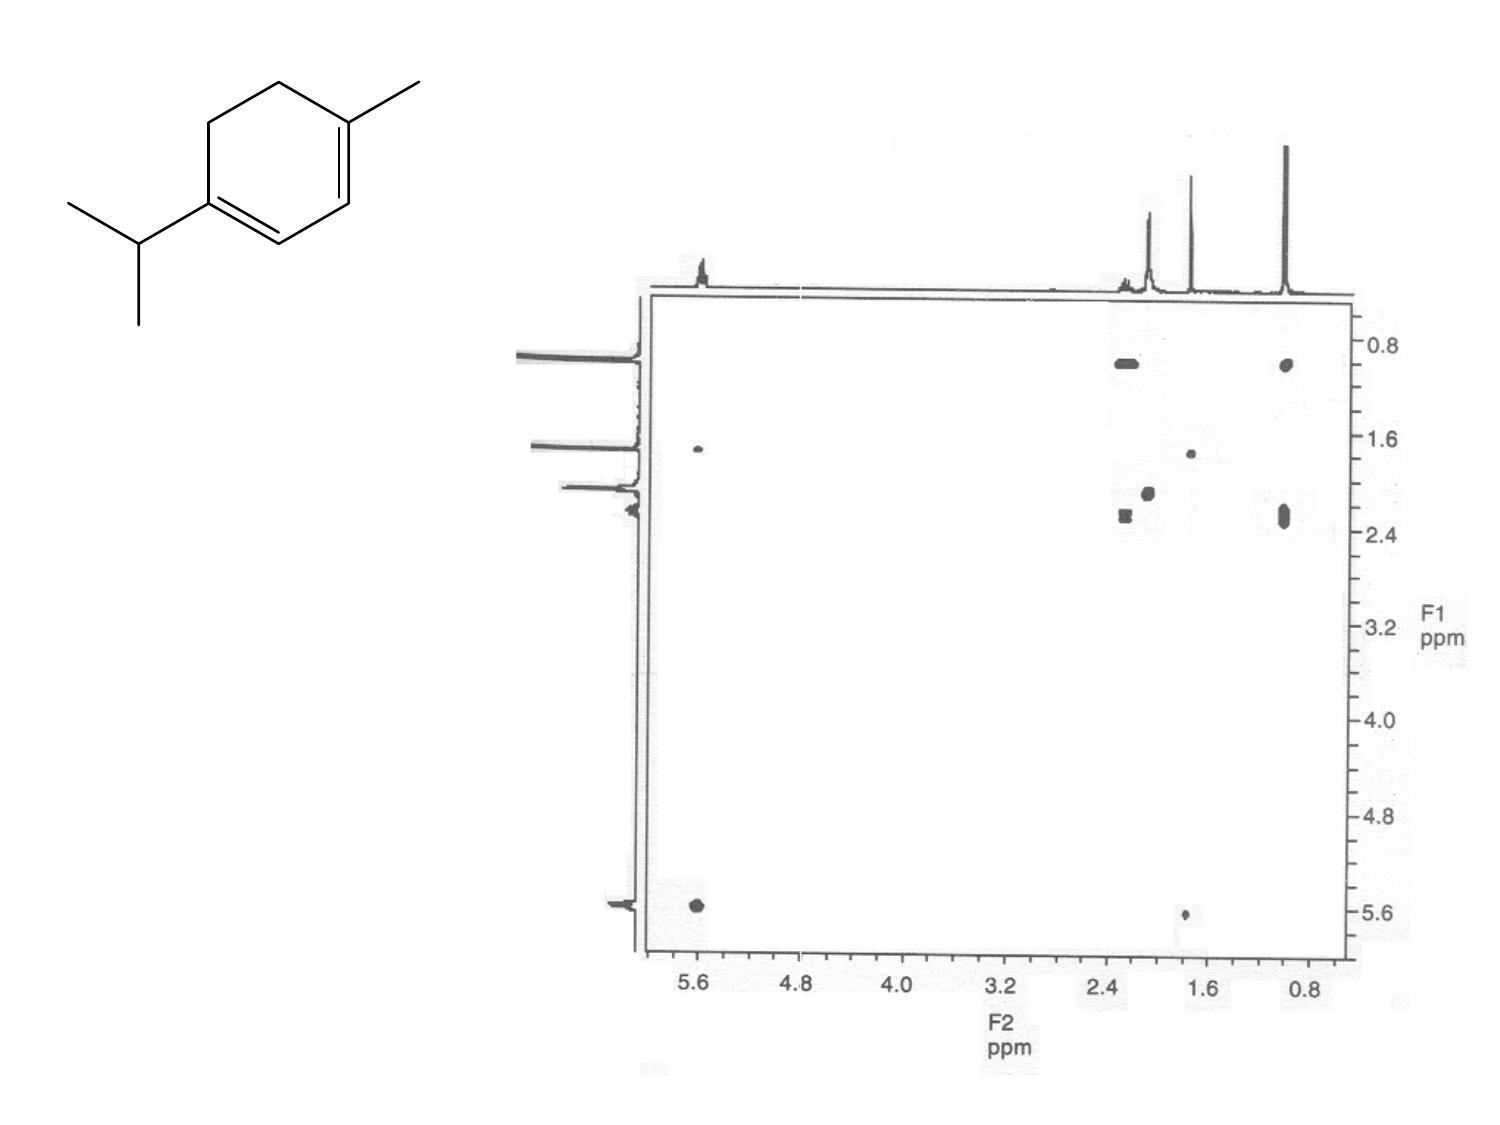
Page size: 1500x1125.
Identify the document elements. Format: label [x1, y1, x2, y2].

picture [512, 134, 1500, 1076]
text_box [62, 74, 426, 331]
